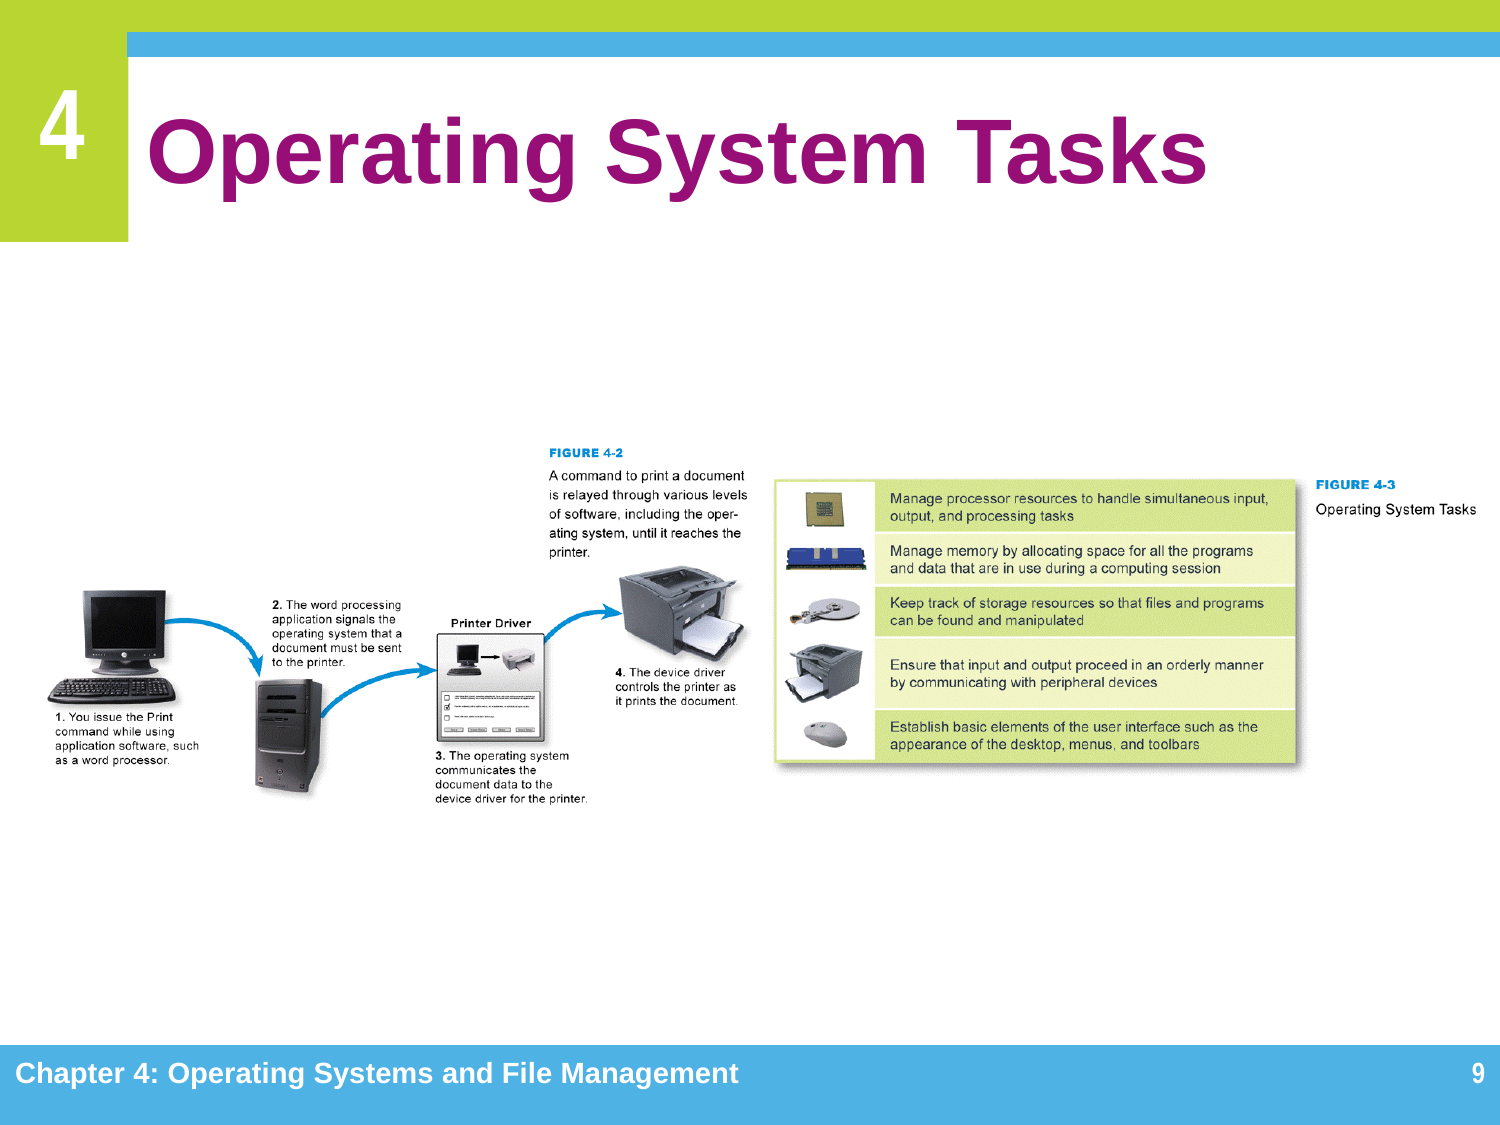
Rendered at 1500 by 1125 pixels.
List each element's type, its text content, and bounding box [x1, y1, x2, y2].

slide_number 9 [1149, 1046, 1500, 1125]
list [770, 475, 1477, 777]
footer Chapter 4: Operating Systems and File Management [0, 1046, 1149, 1125]
title Operating System Tasks [131, 60, 1500, 234]
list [46, 448, 753, 805]
